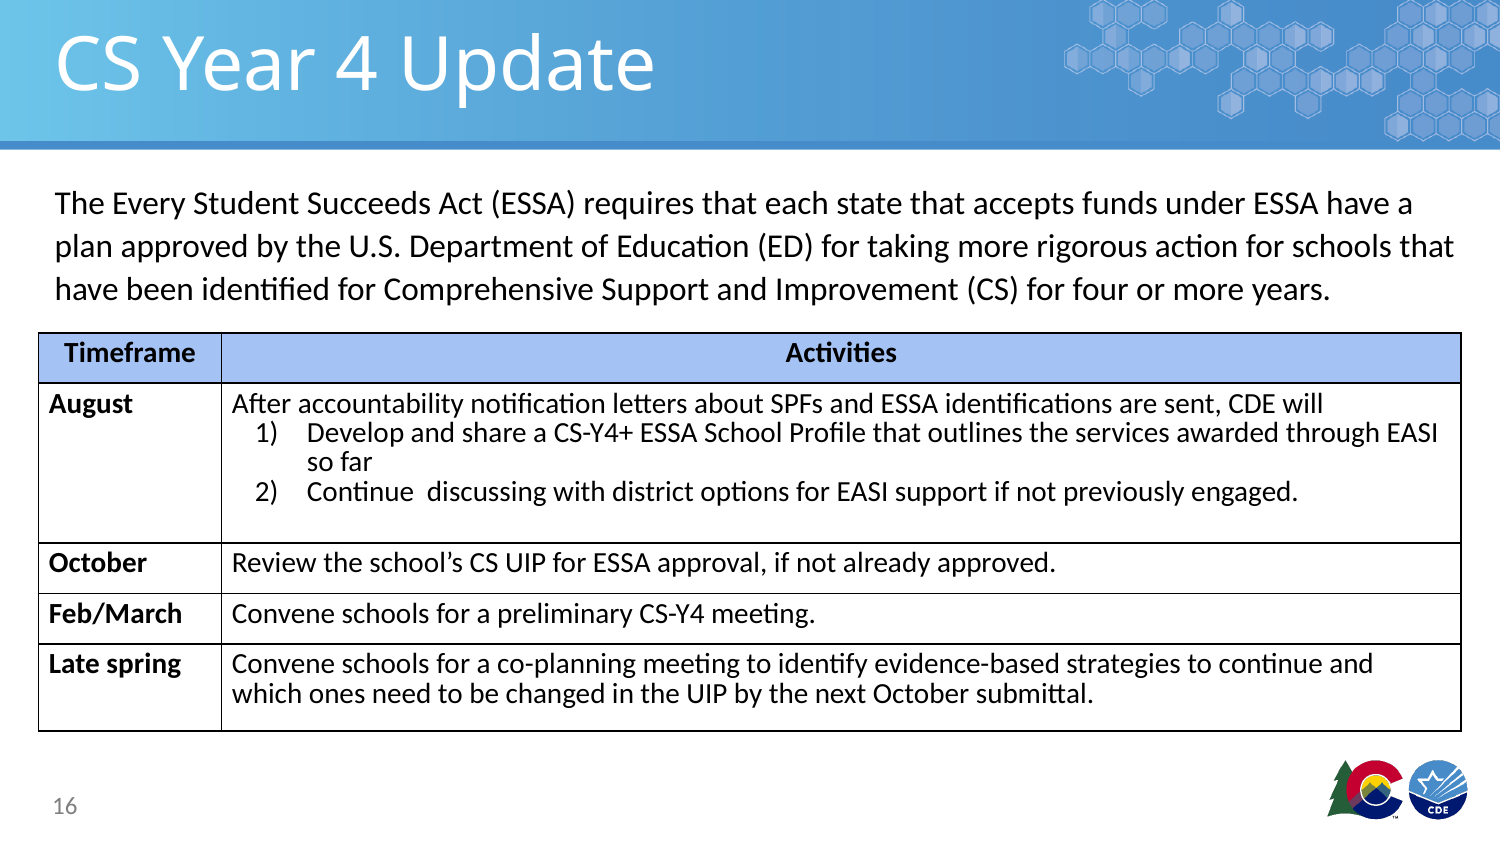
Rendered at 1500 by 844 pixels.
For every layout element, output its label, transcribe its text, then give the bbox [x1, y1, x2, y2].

table_cell October [39, 544, 221, 593]
picture [0, 0, 1500, 150]
table_cell August [39, 384, 221, 542]
list The Every Student Succeeds Act (ESSA) requires that each state that accepts funds under ESSA have a plan approved by the U.S. Department of Education (ED) for taking more rigorous action for schools that have been identified for Comprehensive Support and Improvement (CS) for four or more years. [54, 178, 1478, 310]
table_cell Late spring [39, 645, 221, 730]
slide_number 16 [40, 782, 379, 827]
table_header Timeframe [39, 334, 221, 382]
table_cell After accountability notification letters about SPFs and ESSA identifications are sent, CDE will Develop and share a CS-Y4+ ESSA School Profile that outlines the services awarded through EASI so far Continue discussing with district options for EASI support if not previously engaged. [222, 384, 1460, 542]
table_cell Convene schools for a preliminary CS-Y4 meeting. [222, 594, 1460, 643]
table_cell Review the school’s CS UIP for ESSA approval, if not already approved. [222, 544, 1460, 593]
picture [1326, 759, 1468, 820]
table_cell Feb/March [39, 594, 221, 643]
table_cell Convene schools for a co-planning meeting to identify evidence-based strategies to continue and which ones need to be changed in the UIP by the next October submittal. [222, 645, 1460, 730]
title CS Year 4 Update [54, 25, 1047, 136]
table_header Activities [222, 334, 1460, 382]
